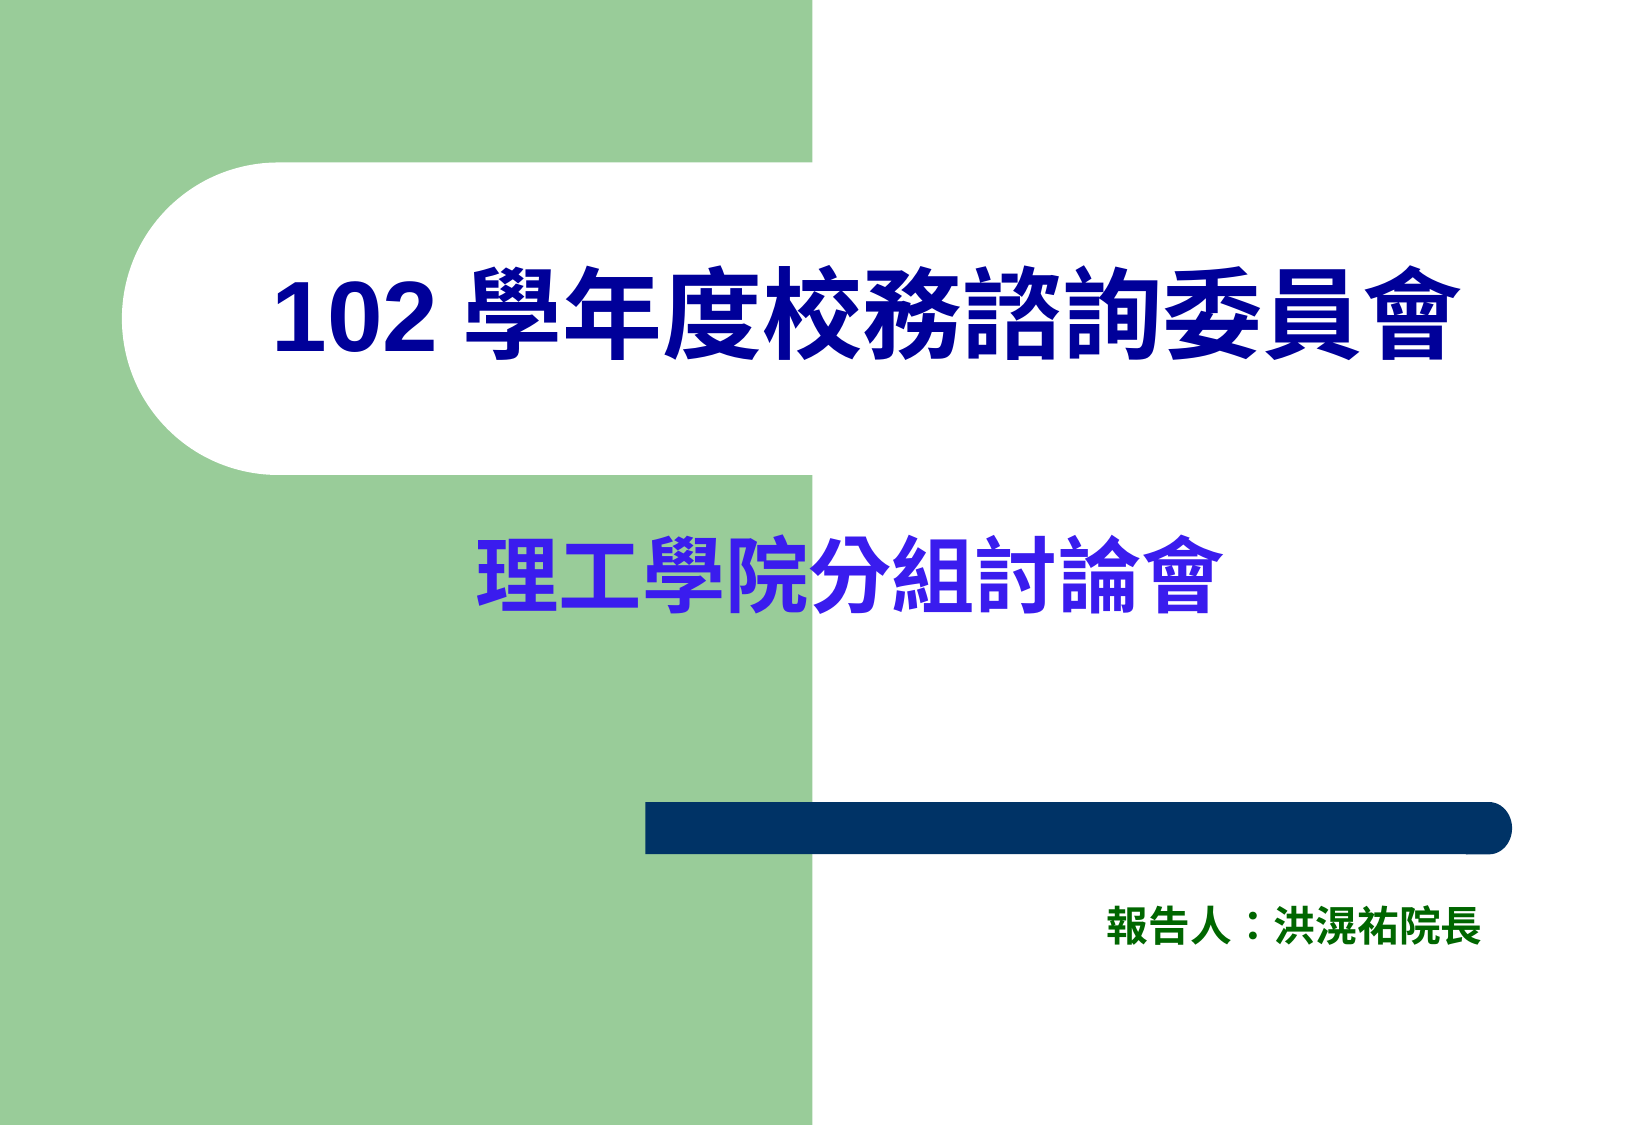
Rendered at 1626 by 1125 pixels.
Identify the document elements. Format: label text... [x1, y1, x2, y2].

text_box 理工學院分組討論會 [460, 515, 1270, 631]
subtitle 報告人：洪滉祐院長 [623, 751, 1498, 1016]
title 102學年度校務諮詢委員會 [121, 162, 1585, 475]
